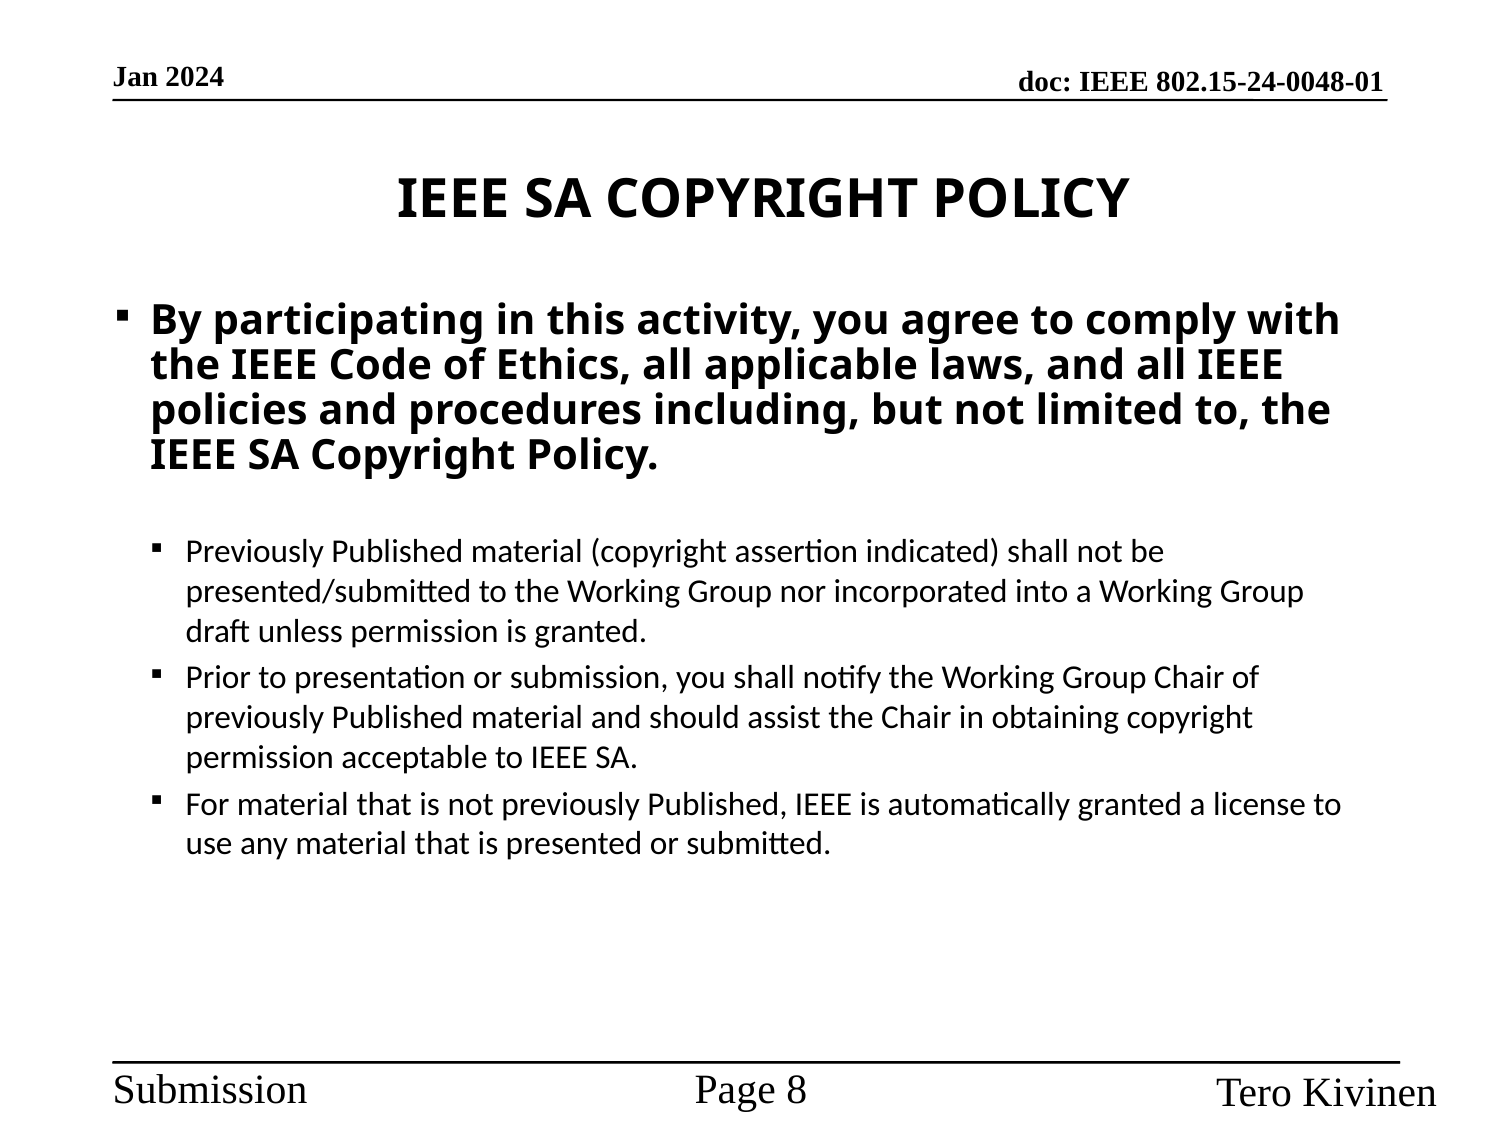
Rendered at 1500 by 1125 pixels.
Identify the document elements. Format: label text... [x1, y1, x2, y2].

text_box By participating in this activity, you agree to comply with the IEEE Code of Ethics, all applicable laws, and all IEEE policies and procedures including, but not limited to, the IEEE SA Copyright Policy. Previously Published material (copyright assertion indicated) shall not be presented/submitted to the Working Group nor incorporated into a Working Group draft unless permission is granted. Prior to presentation or submission, you shall notify the Working Group Chair of previously Published material and should assist the Chair in obtaining copyright permission acceptable to IEEE SA. For material that is not previously Published, IEEE is automatically granted a license to use any material that is presented or submitted. [99, 290, 1372, 1022]
text_box IEEE SA Copyright Policy [53, 103, 1476, 289]
